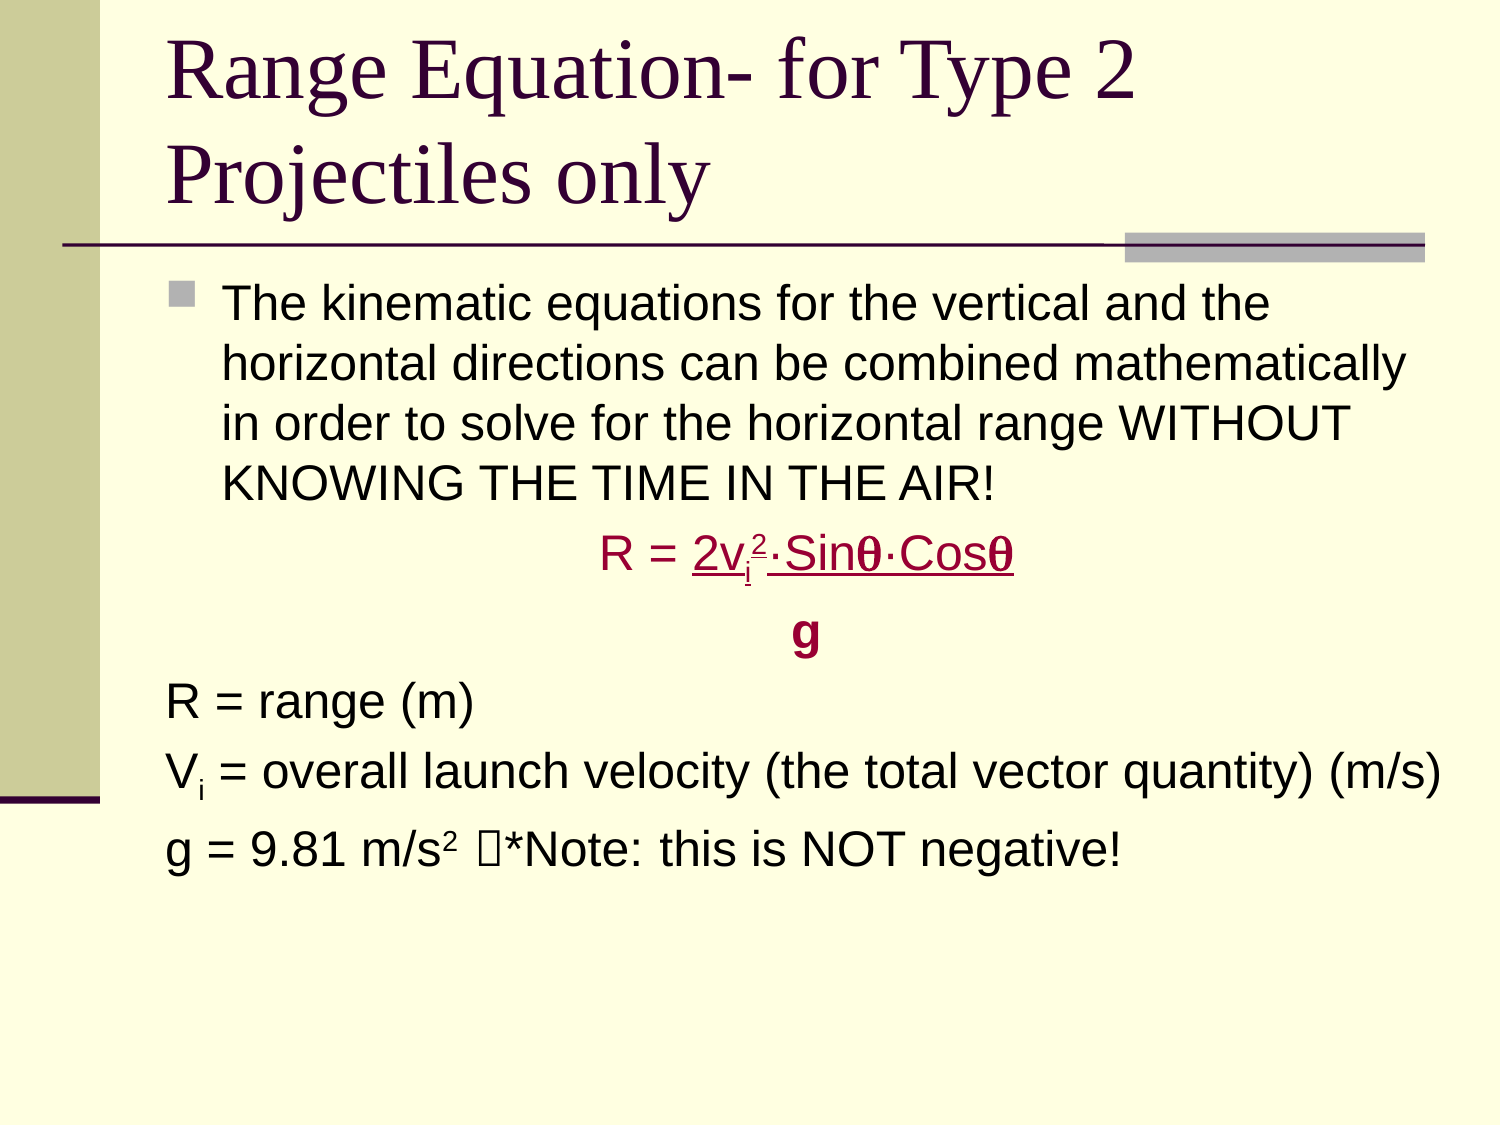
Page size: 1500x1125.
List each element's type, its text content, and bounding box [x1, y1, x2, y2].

title Range Equation- for Type 2 Projectiles only [150, 45, 1425, 188]
list The kinematic equations for the vertical and the horizontal directions can be combined mathematically in order to solve for the horizontal range WITHOUT KNOWING THE TIME IN THE AIR! R = 2vi2·Sinq·Cosq g R = range (m) Vi = overall launch velocity (the total vector quantity) (m/s) g = 9.81 m/s2 *Note: this is NOT negative! [150, 262, 1463, 1006]
